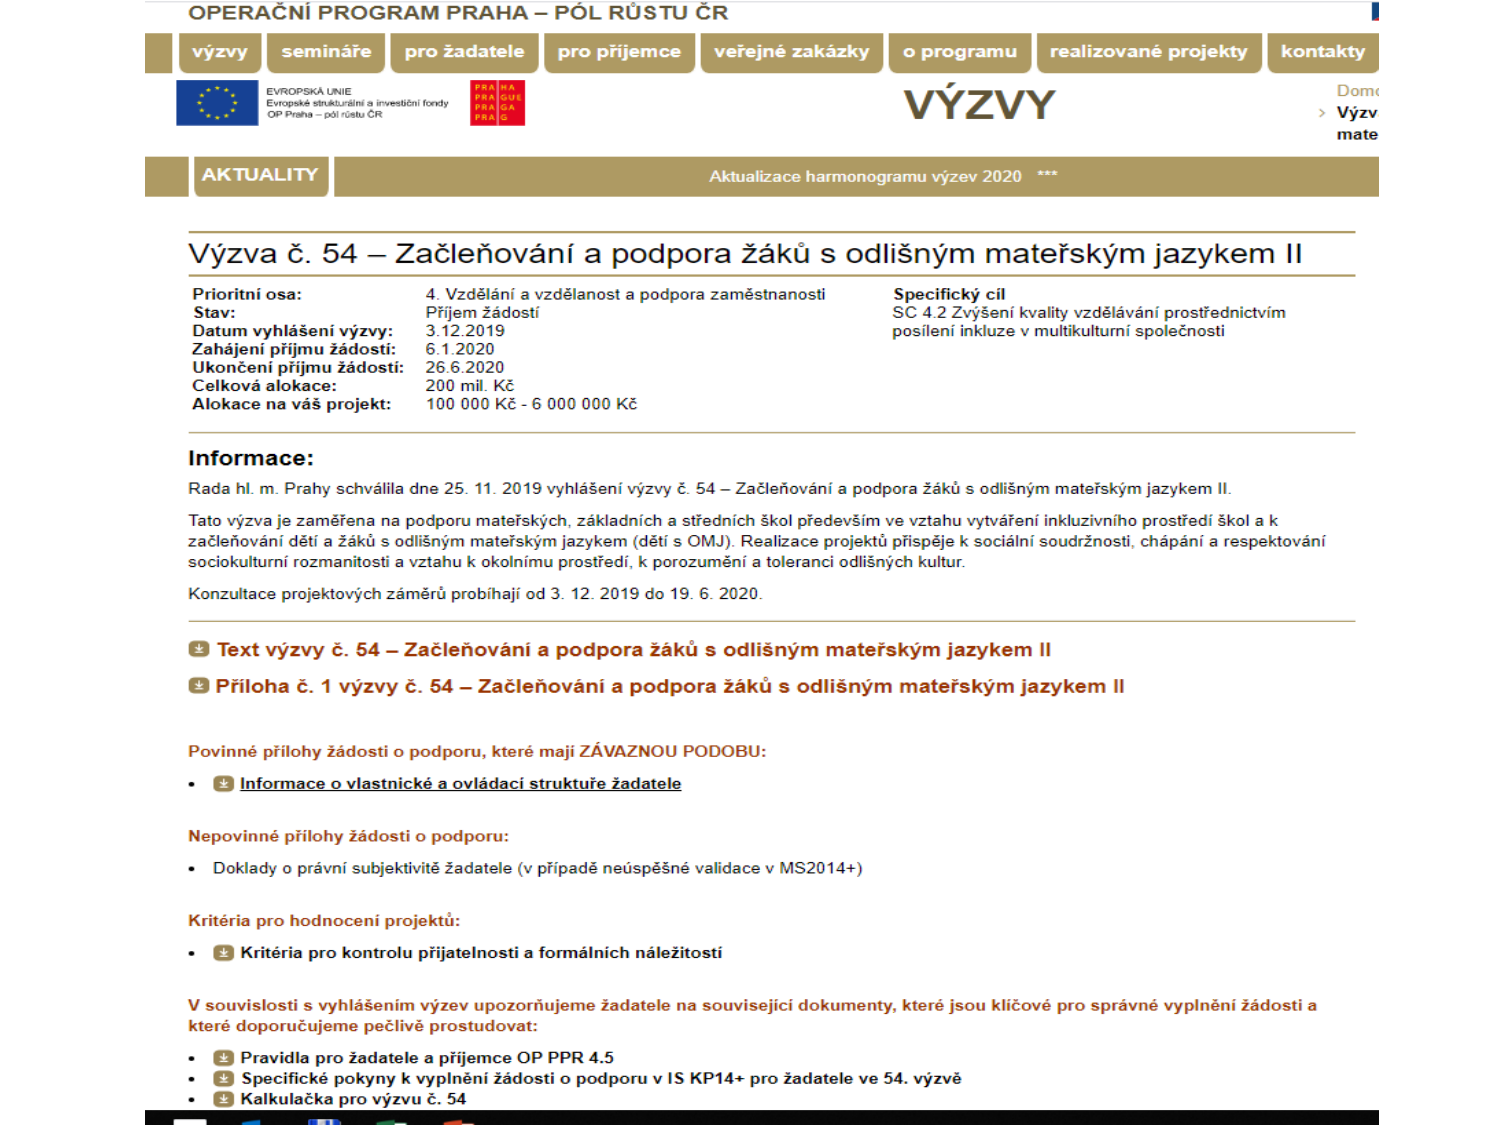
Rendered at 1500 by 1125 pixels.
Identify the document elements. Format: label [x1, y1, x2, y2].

picture [145, 0, 1379, 1125]
